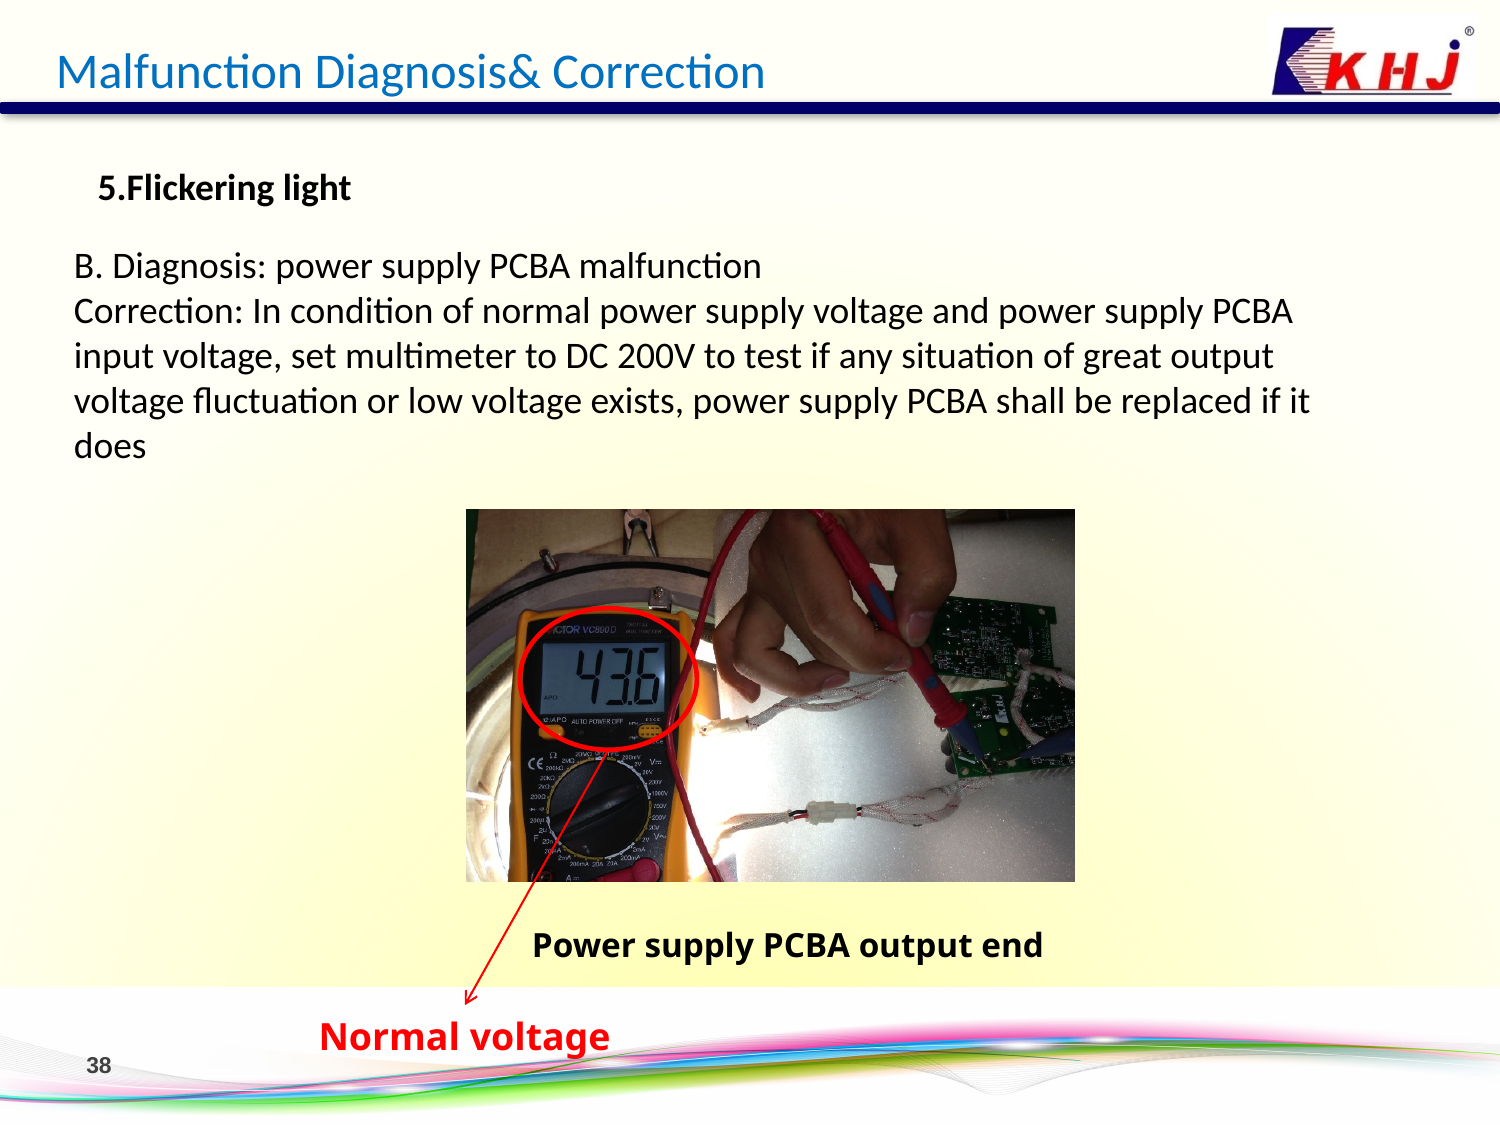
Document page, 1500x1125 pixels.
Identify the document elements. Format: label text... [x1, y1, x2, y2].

text_box 5.Flickering light [82, 155, 367, 215]
text_box Power supply PCBA output end [517, 916, 1060, 972]
picture [466, 508, 1075, 882]
text_box Malfunction Diagnosis& Correction [41, 31, 874, 138]
slide_number 37 [23, 1040, 174, 1088]
picture [0, 987, 1500, 1125]
picture [1268, 13, 1477, 102]
text_box B. Diagnosis: power supply PCBA malfunction Correction: In condition of normal power supply voltage and power supply PCBA input voltage, set multimeter to DC 200V to test if any situation of great output voltage fluctuation or low voltage exists, power supply PCBA shall be replaced if it does [59, 233, 1388, 474]
text_box Normal voltage [303, 1005, 626, 1065]
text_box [408, 805, 665, 950]
